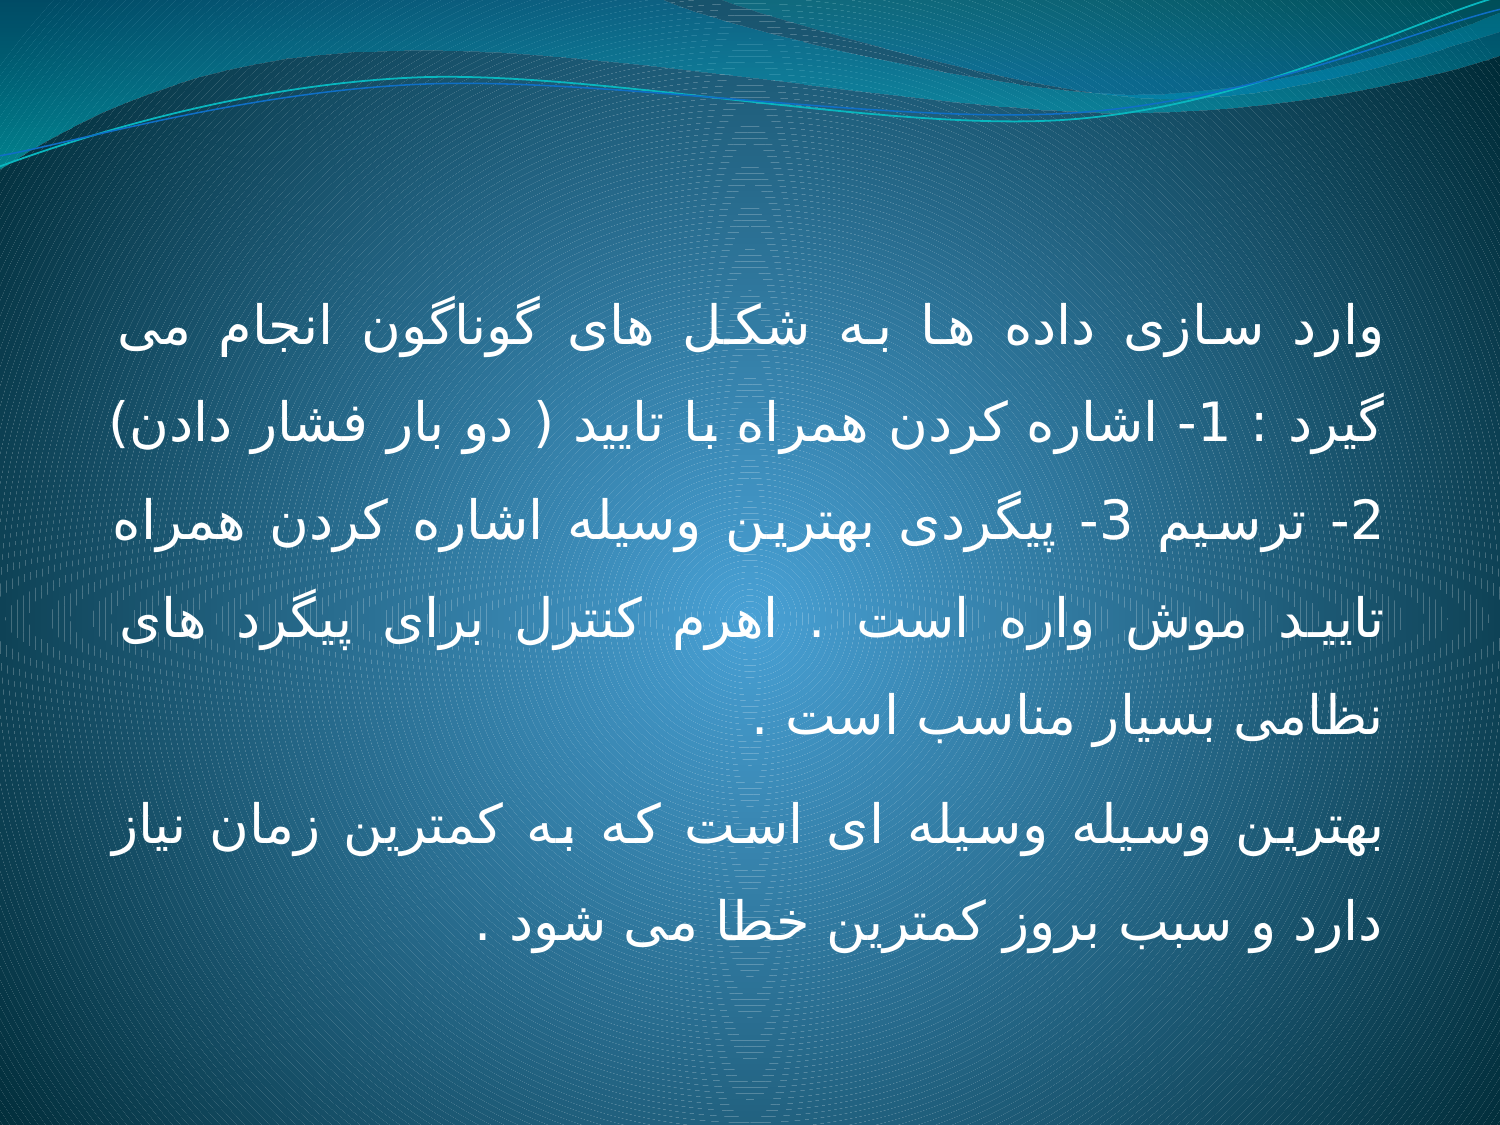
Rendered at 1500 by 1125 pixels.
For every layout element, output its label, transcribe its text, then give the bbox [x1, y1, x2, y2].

subtitle وارد سازی داده ها به شکل های گوناگون انجام می گیرد : 1- اشاره کردن همراه با تایید ( دو بار فشار دادن) 2- ترسیم 3- پیگردی بهترین وسیله اشاره کردن همراه تایید موش واره است . اهرم کنترل برای پیگرد های نظامی بسیار مناسب است . بهترین وسیله وسیله ای است که به کمترین زمان نیاز دارد و سبب بروز کمترین خطا می شود . [98, 249, 1388, 963]
